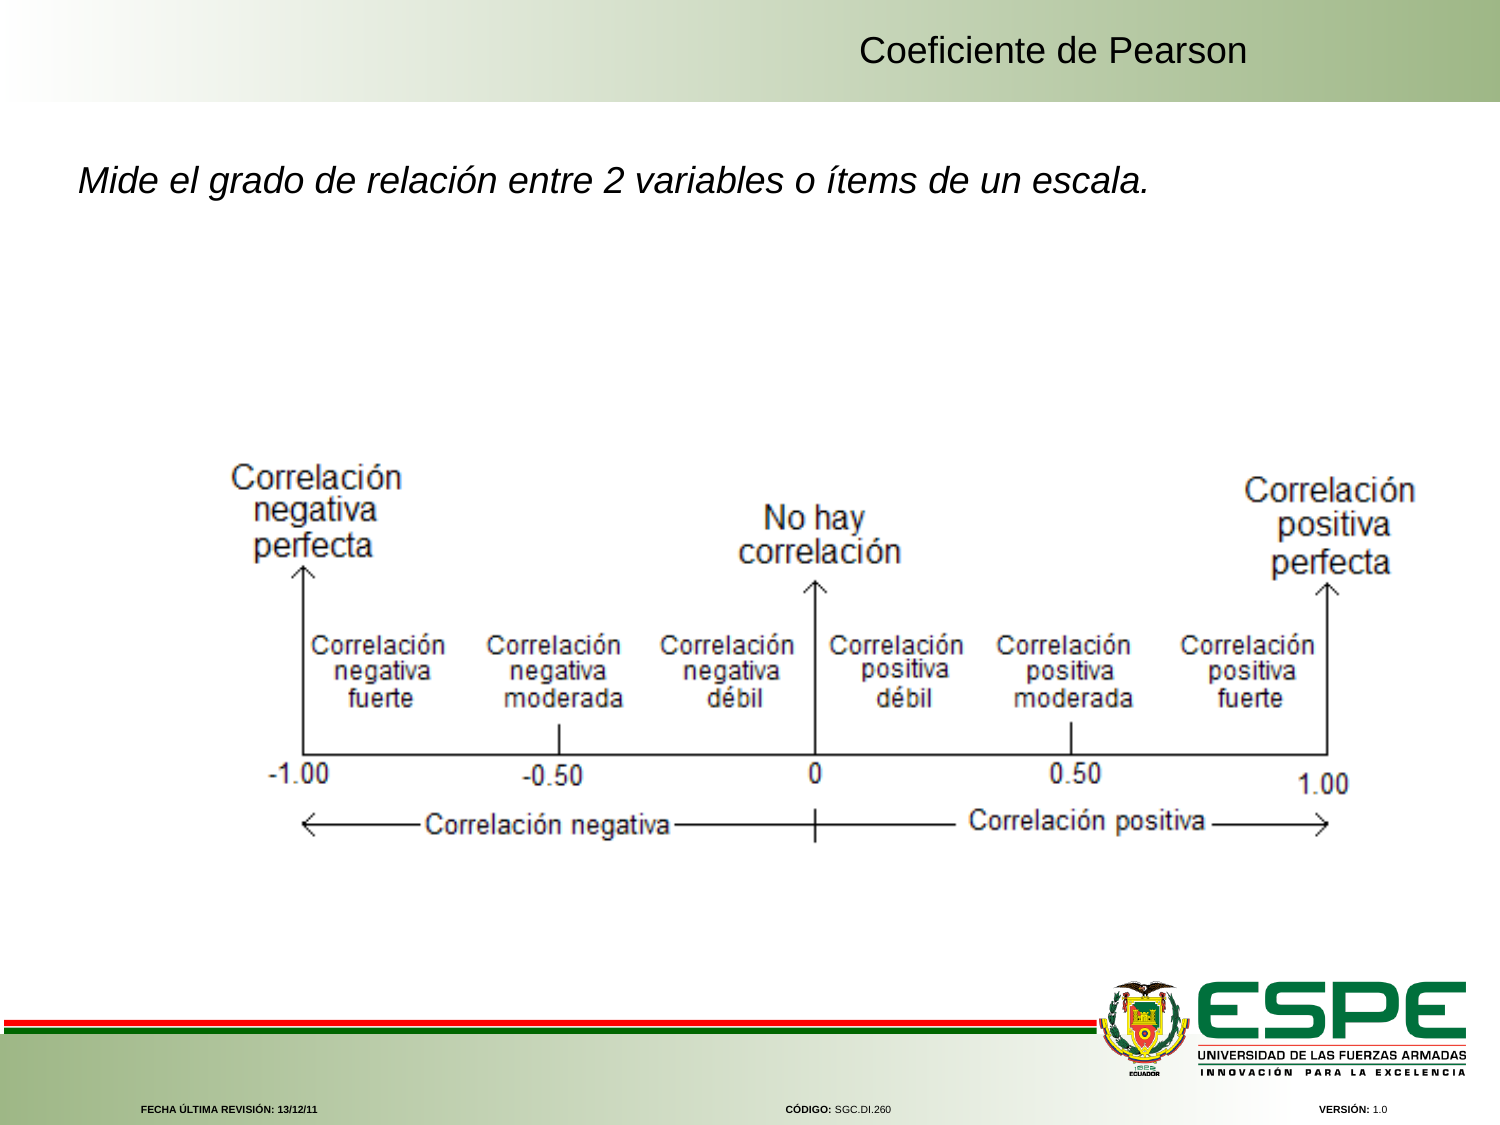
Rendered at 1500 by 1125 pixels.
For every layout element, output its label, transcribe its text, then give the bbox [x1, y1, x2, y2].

picture [218, 455, 1424, 859]
footer CÓDIGO: SGC.DI.260 [719, 1092, 958, 1125]
text_box Mide el grado de relación entre 2 variables o ítems de un escala. [63, 148, 1376, 209]
picture [1099, 981, 1466, 1076]
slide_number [63, 1091, 396, 1125]
slide_number VERSIÓN: 1.0 [1281, 1092, 1425, 1125]
text_box Coeficiente de Pearson [844, 19, 1459, 124]
